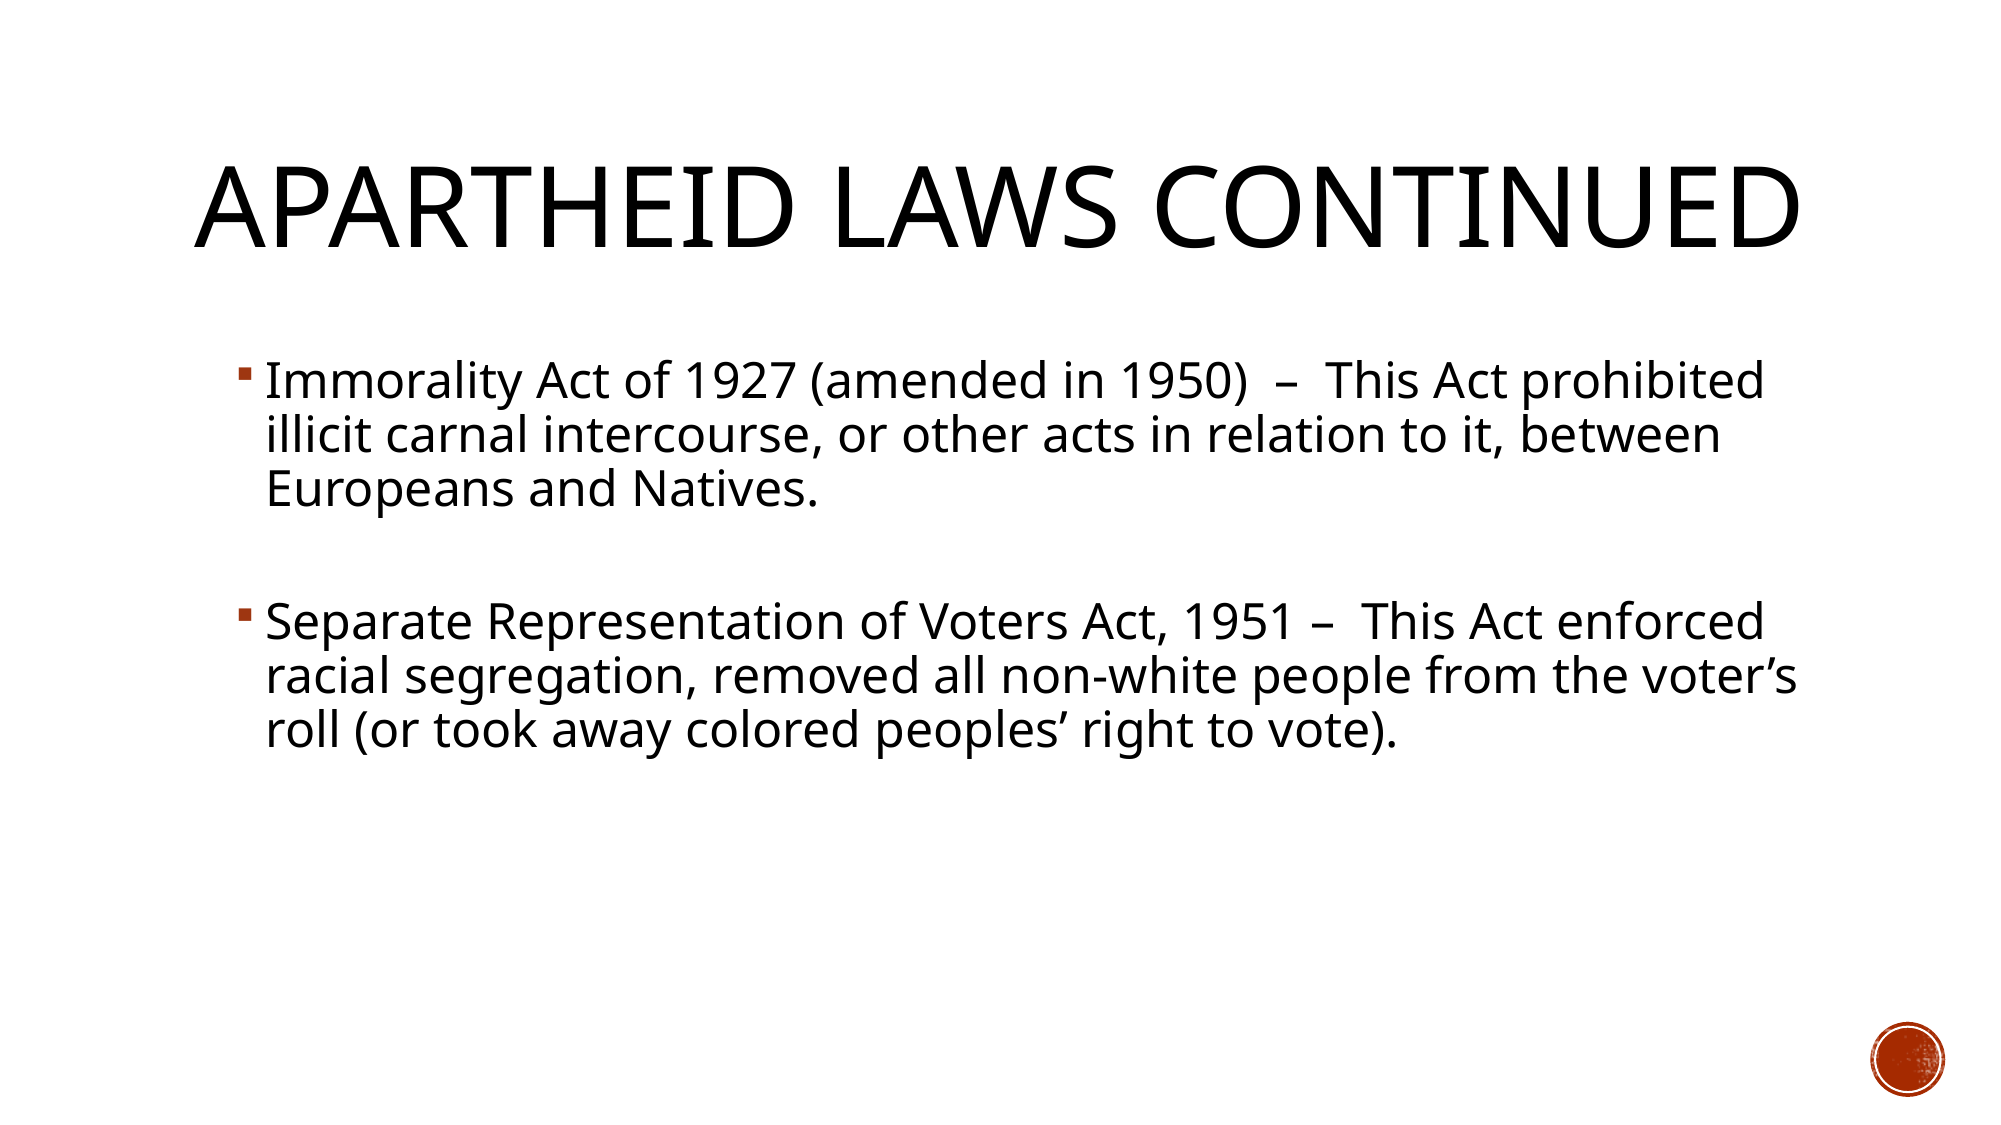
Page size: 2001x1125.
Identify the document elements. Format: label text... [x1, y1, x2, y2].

title Apartheid laws continued [175, 79, 1826, 344]
list Immorality Act of 1927 (amended in 1950) – This Act prohibited illicit carnal intercourse, or other acts in relation to it, between Europeans and Natives. Separate Representation of Voters Act, 1951 – This Act enforced racial segregation, removed all non-white people from the voter’s roll (or took away colored peoples’ right to vote). [175, 348, 1826, 1013]
